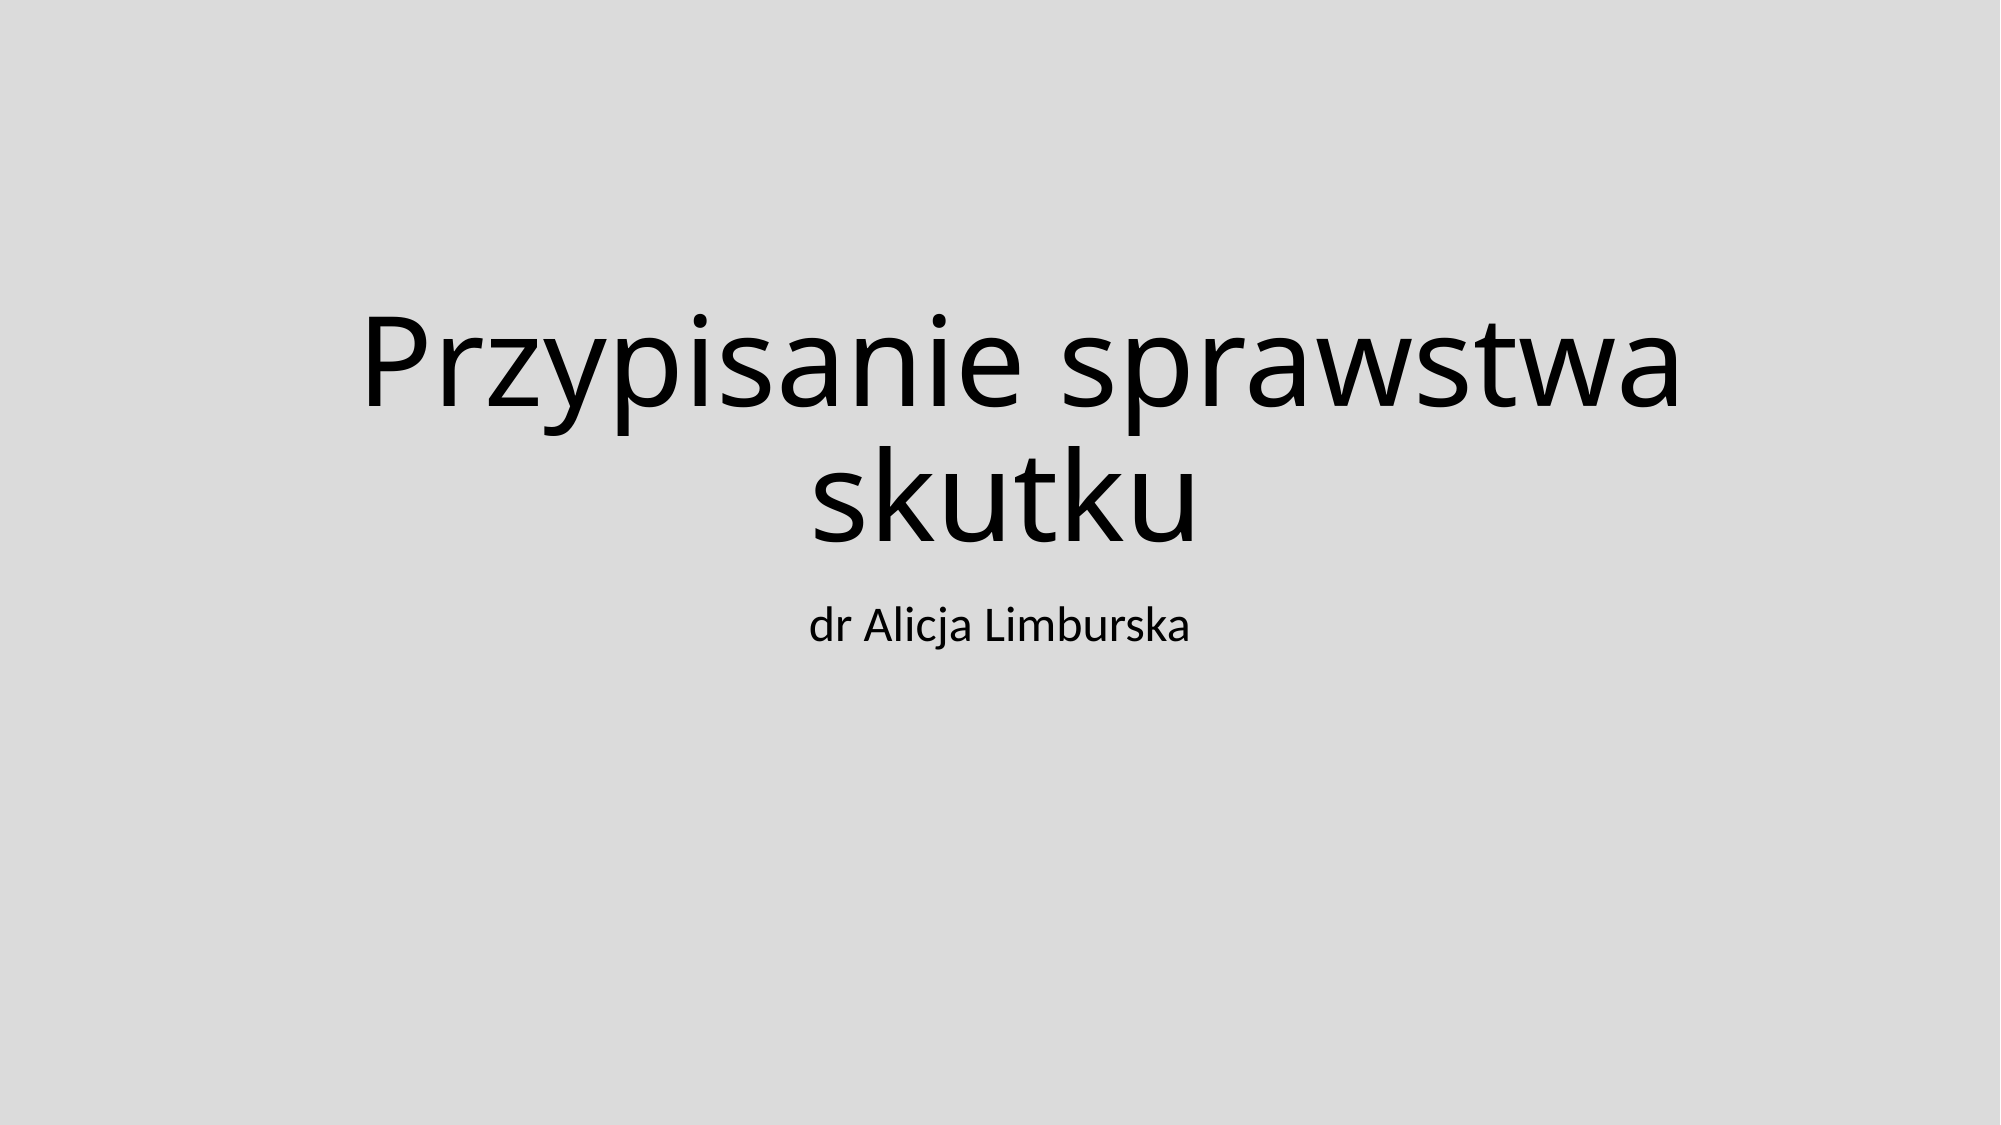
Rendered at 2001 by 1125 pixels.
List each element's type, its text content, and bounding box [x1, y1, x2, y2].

subtitle dr Alicja Limburska [249, 590, 1750, 863]
title Przypisanie sprawstwa skutku [249, 184, 1795, 576]
